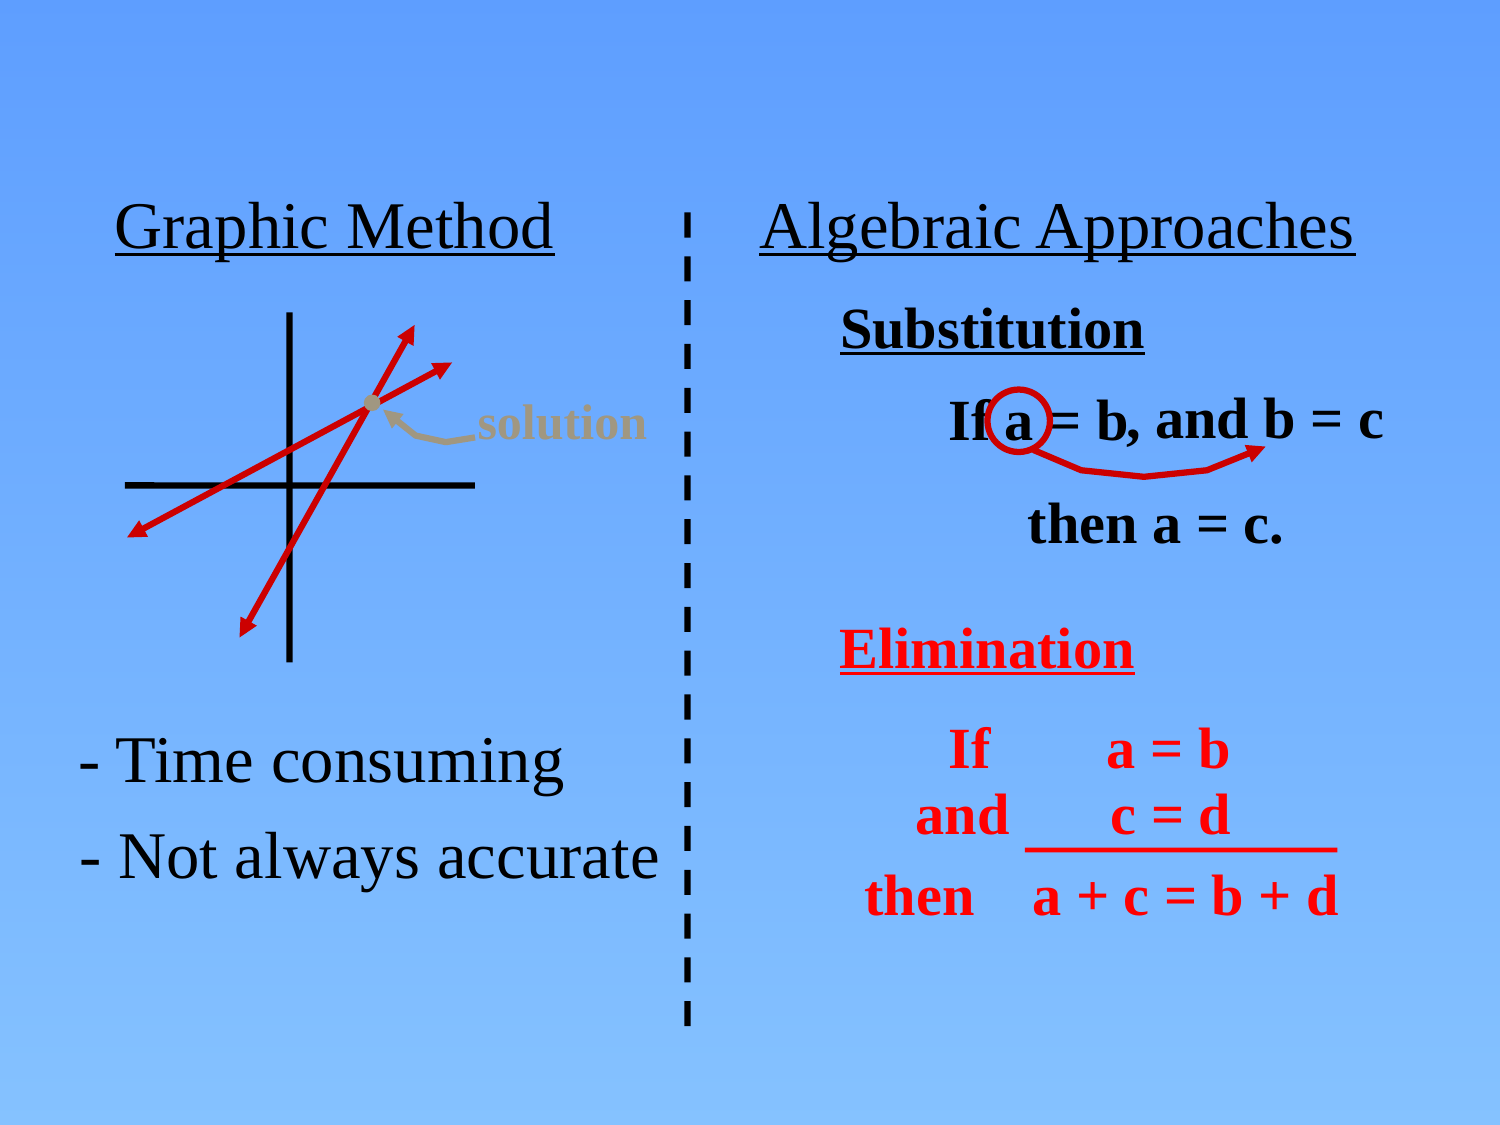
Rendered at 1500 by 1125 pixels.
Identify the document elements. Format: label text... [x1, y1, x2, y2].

text_box solution [462, 381, 663, 457]
text_box Algebraic Approaches [744, 174, 1371, 270]
text_box [127, 408, 366, 538]
text_box [364, 395, 380, 411]
text_box If a = b [933, 375, 1111, 460]
text_box [380, 362, 453, 402]
text_box - Time consuming [63, 708, 581, 803]
text_box [987, 389, 1050, 453]
text_box and c = d [900, 768, 1247, 849]
text_box then a = c. [1012, 477, 1300, 563]
text_box [383, 409, 476, 443]
text_box then a + c = b + d [849, 849, 1355, 935]
text_box Substitution [825, 282, 1161, 368]
text_box , and b = c [1111, 373, 1400, 458]
text_box - Not always accurate [64, 804, 676, 900]
text_box [1033, 445, 1266, 477]
text_box Graphic Method [99, 174, 570, 270]
text_box [375, 324, 415, 396]
text_box [239, 409, 368, 638]
text_box Elimination [825, 602, 1151, 688]
text_box If a = b [933, 702, 1246, 768]
